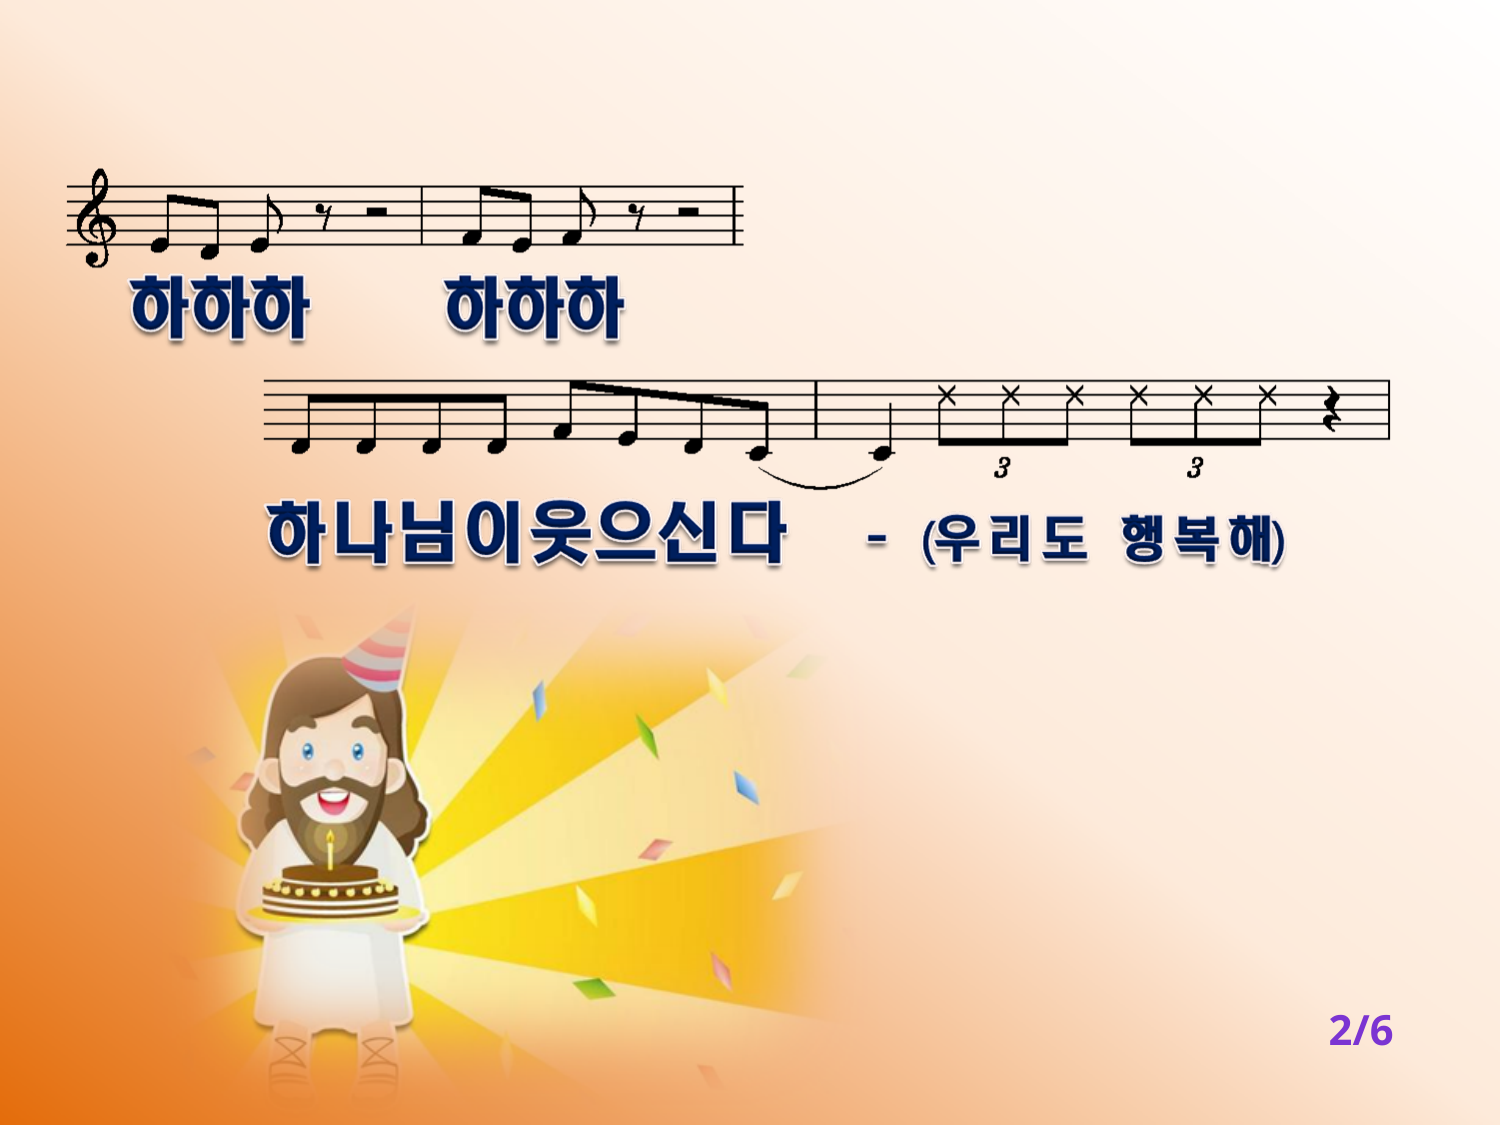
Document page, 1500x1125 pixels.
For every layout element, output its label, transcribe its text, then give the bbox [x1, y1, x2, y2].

picture [0, 0, 1500, 1125]
text_box 2/6 [1313, 996, 1409, 1062]
